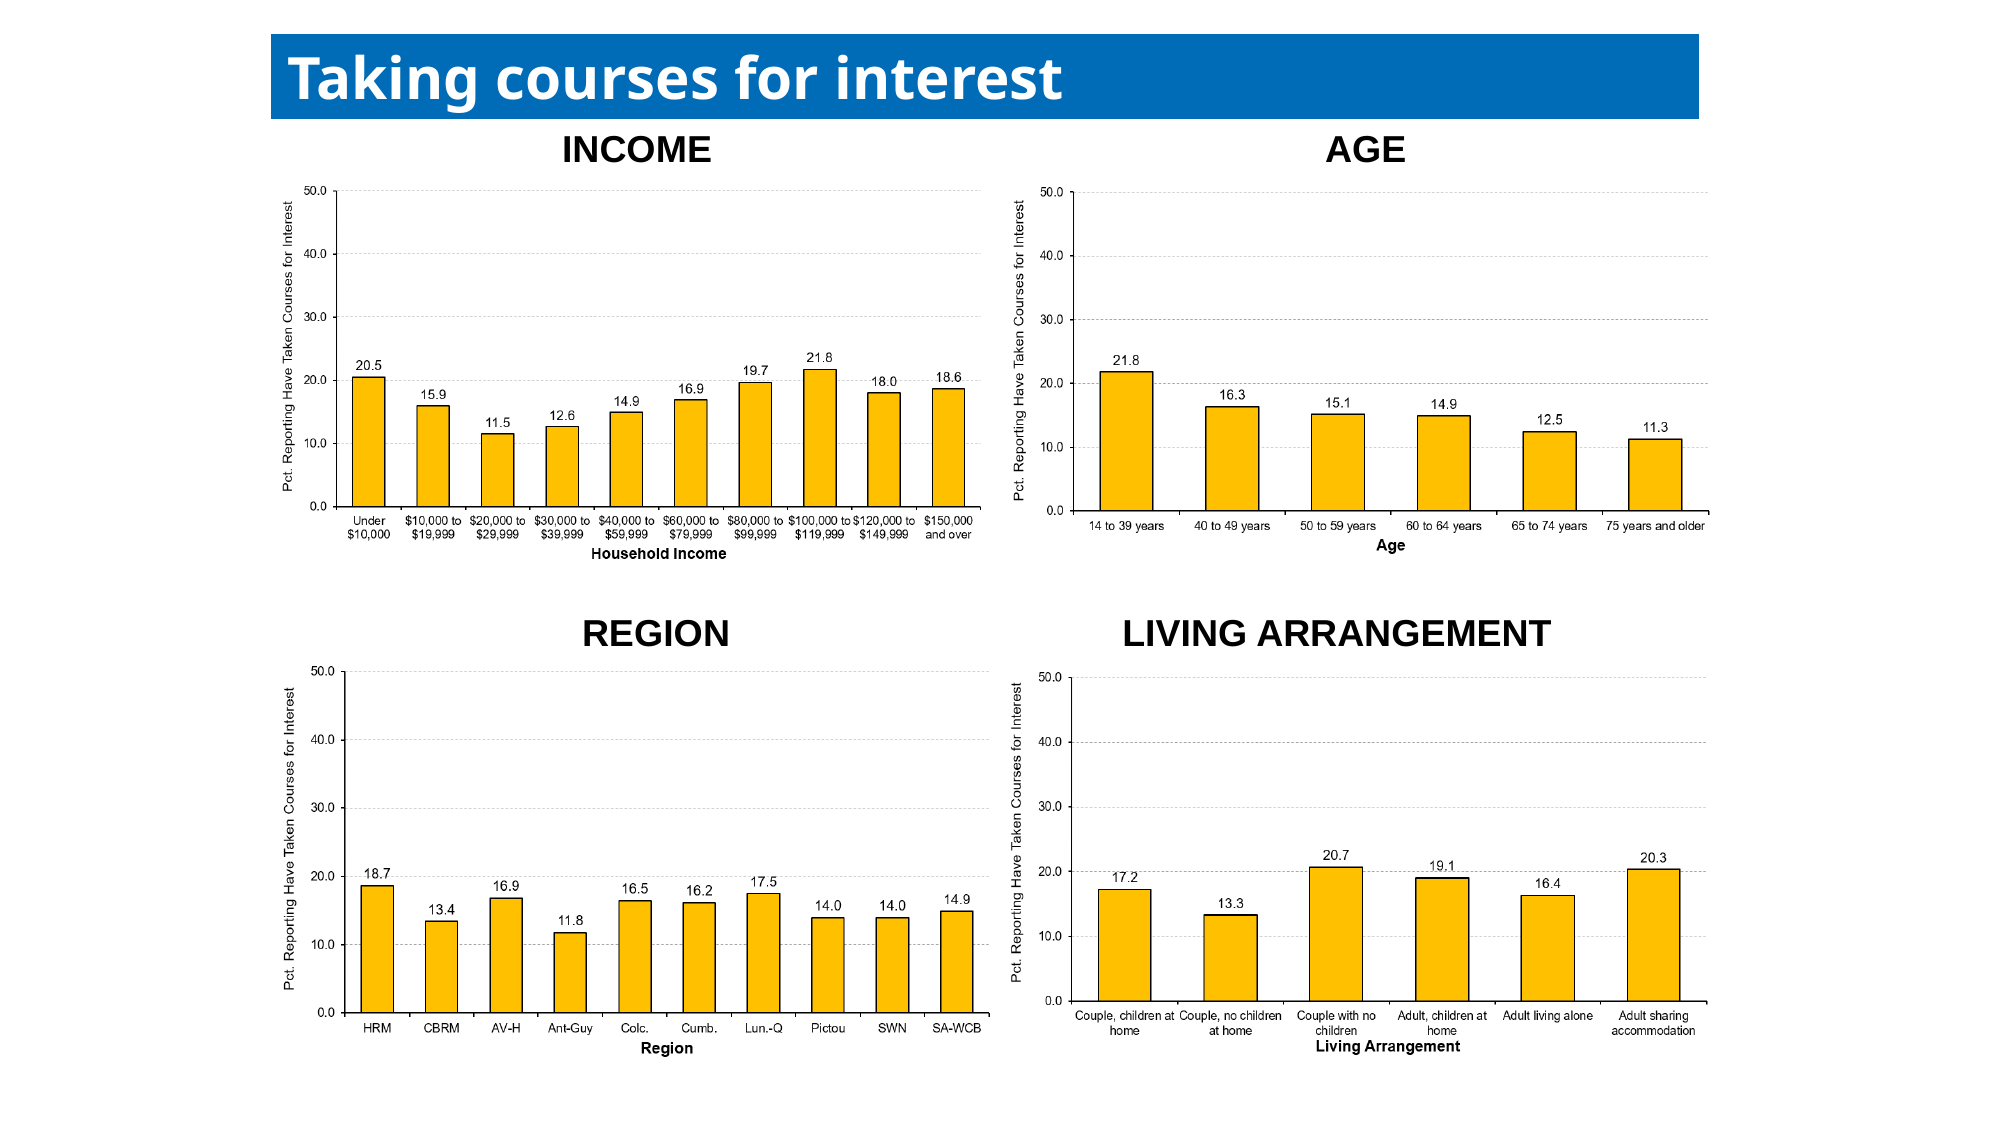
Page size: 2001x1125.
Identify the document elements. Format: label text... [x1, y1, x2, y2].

text_box Taking courses for interest [272, 35, 1698, 116]
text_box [272, 117, 1718, 1060]
